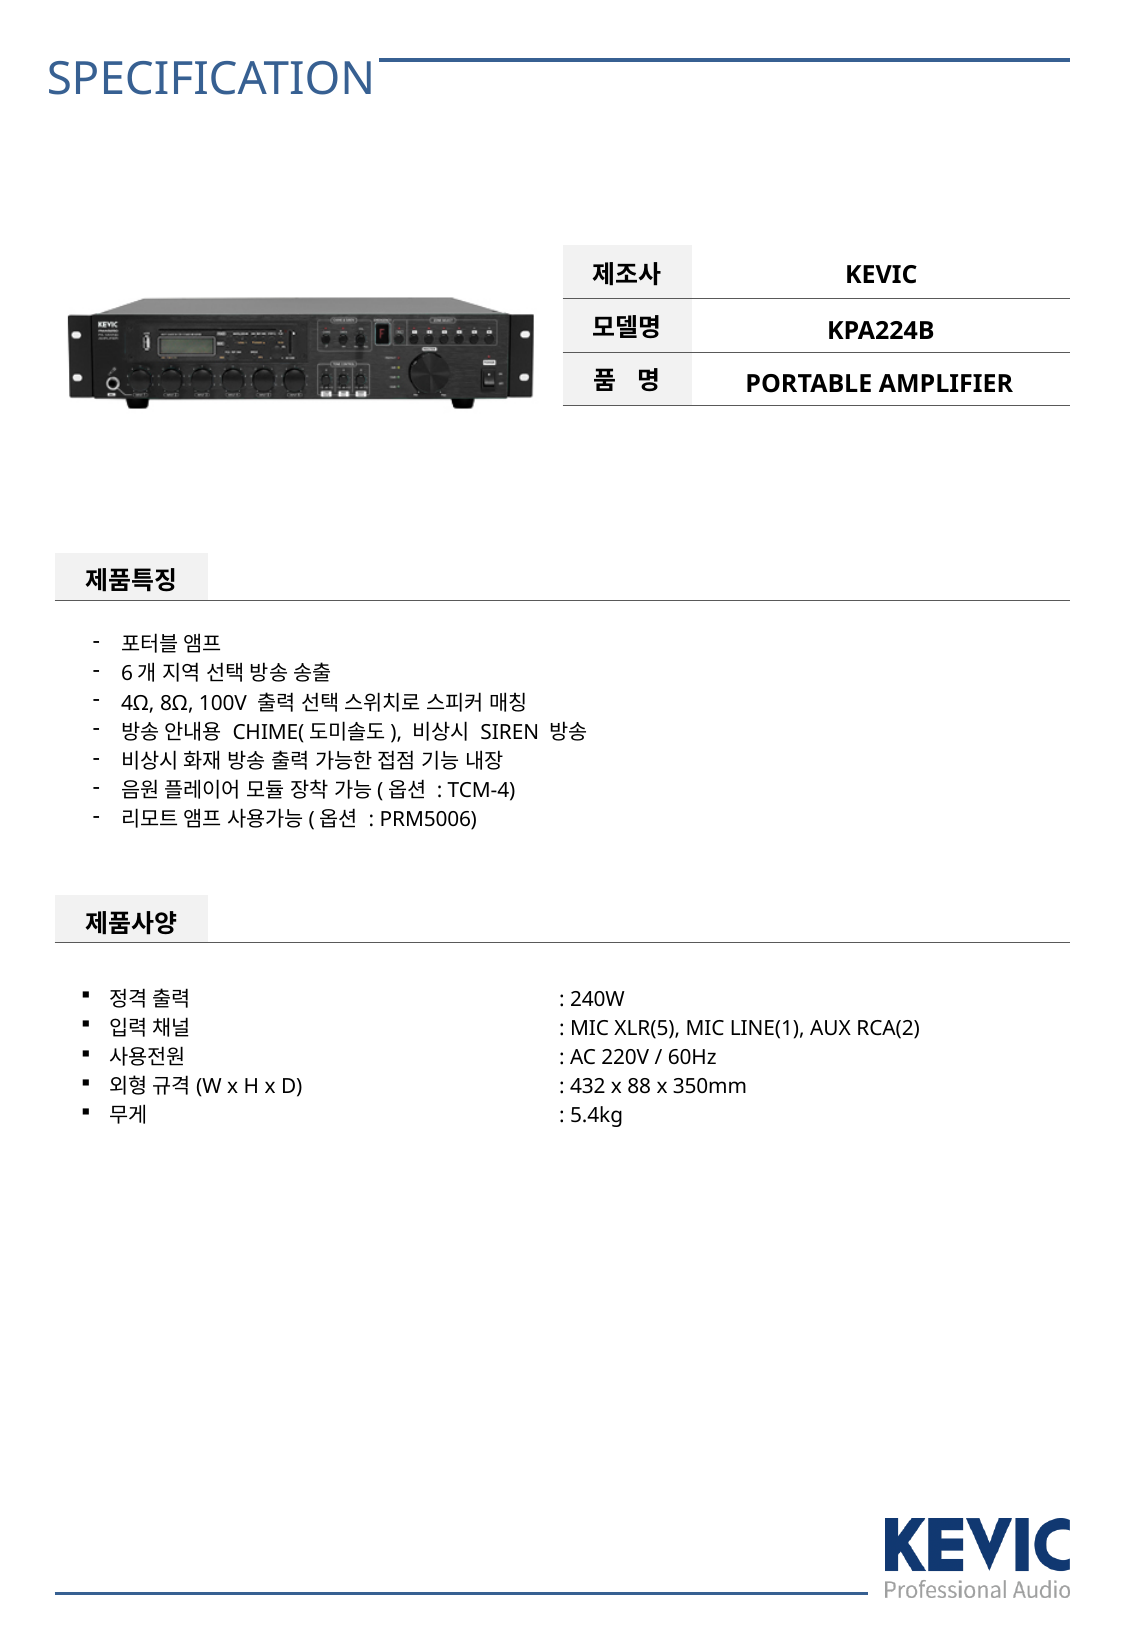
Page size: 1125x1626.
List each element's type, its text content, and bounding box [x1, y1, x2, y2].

list PORTABLE AMPLIFIER [691, 351, 1069, 405]
list KPA224B [692, 298, 1070, 352]
list 포터블 앰프 6개 지역 선택 방송 송출 4Ω, 8Ω, 100V 출력 선택 스위치로 스피커 매칭 방송 안내용 CHIME(도미솔도), 비상시 SIREN 방송 비상시 화재 방송 출력 가능한 접점 기능 내장 음원 플레이어 모듈 장착 가능(옵션 : TCM-4) 리모트 앰프 사용가능(옵션 : PRM5006) [78, 623, 1047, 872]
picture [885, 1518, 1070, 1598]
list 정격 출력 : 240W 입력 채널 : MIC XLR(5), MIC LINE(1), AUX RCA(2) 사용전원 : AC 220V / 60Hz 외형 규격(W x H x D) : 432 x 88 x 350mm 무게 : 5.4kg [66, 977, 1035, 1593]
picture [43, 265, 542, 435]
